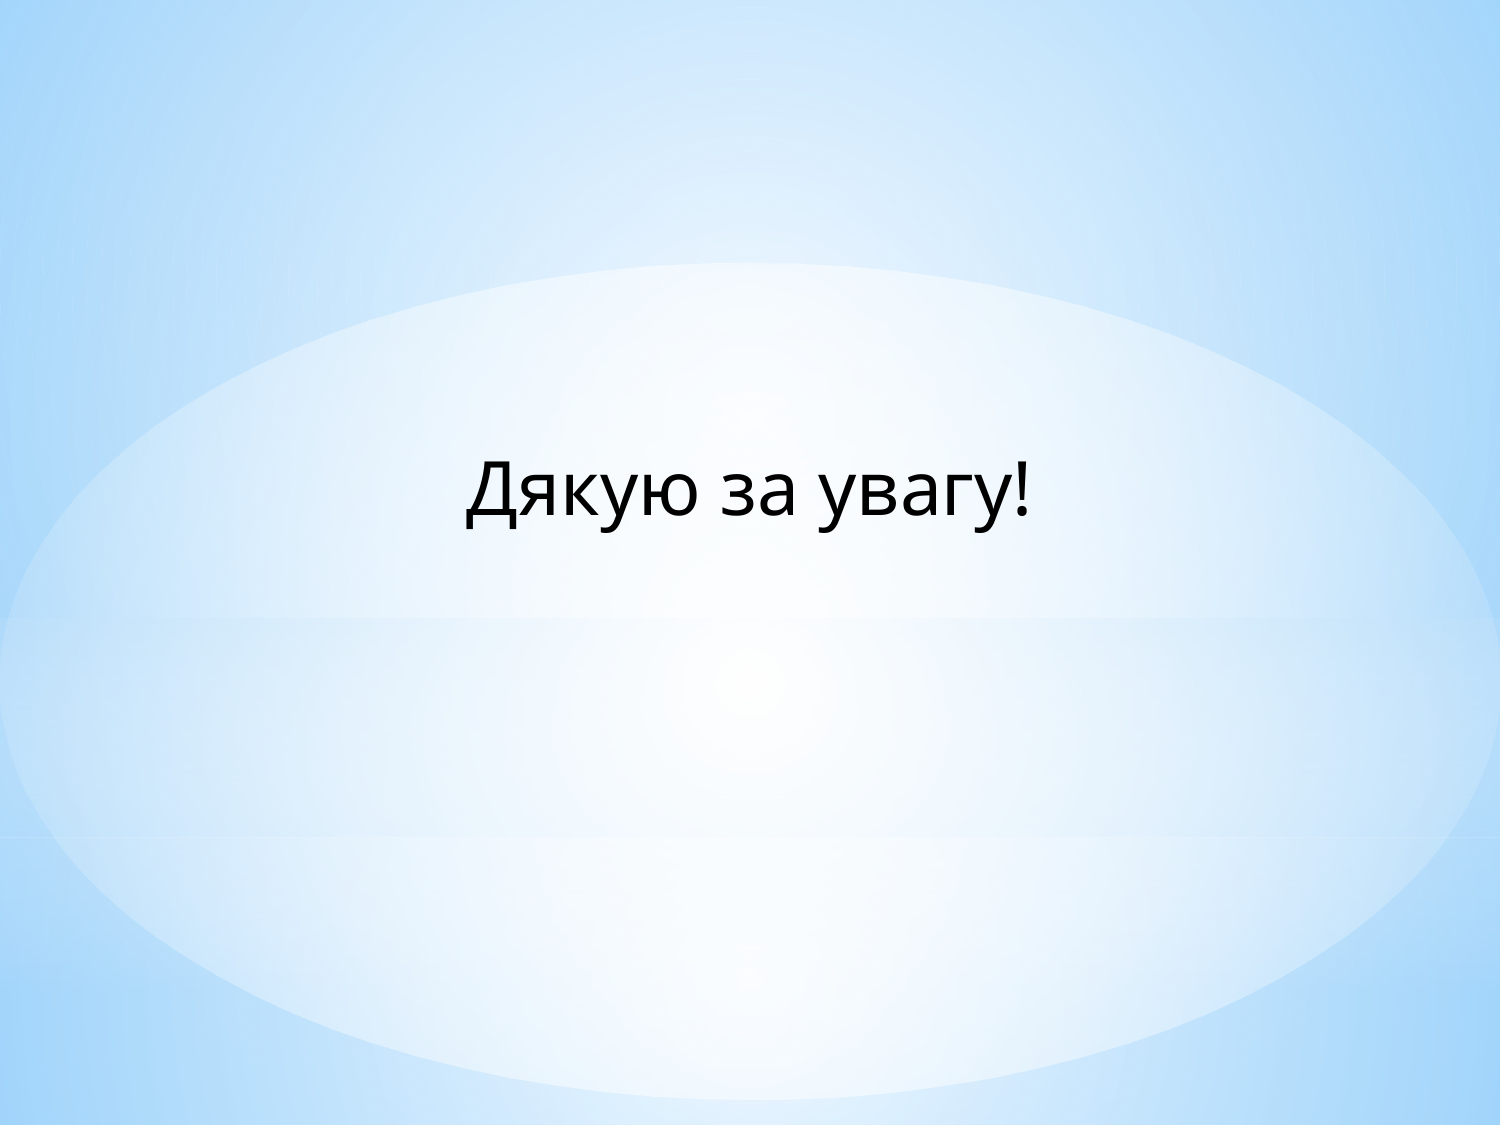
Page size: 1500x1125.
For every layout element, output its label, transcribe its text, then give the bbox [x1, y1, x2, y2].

text_box Дякую за увагу! [0, 432, 1500, 538]
